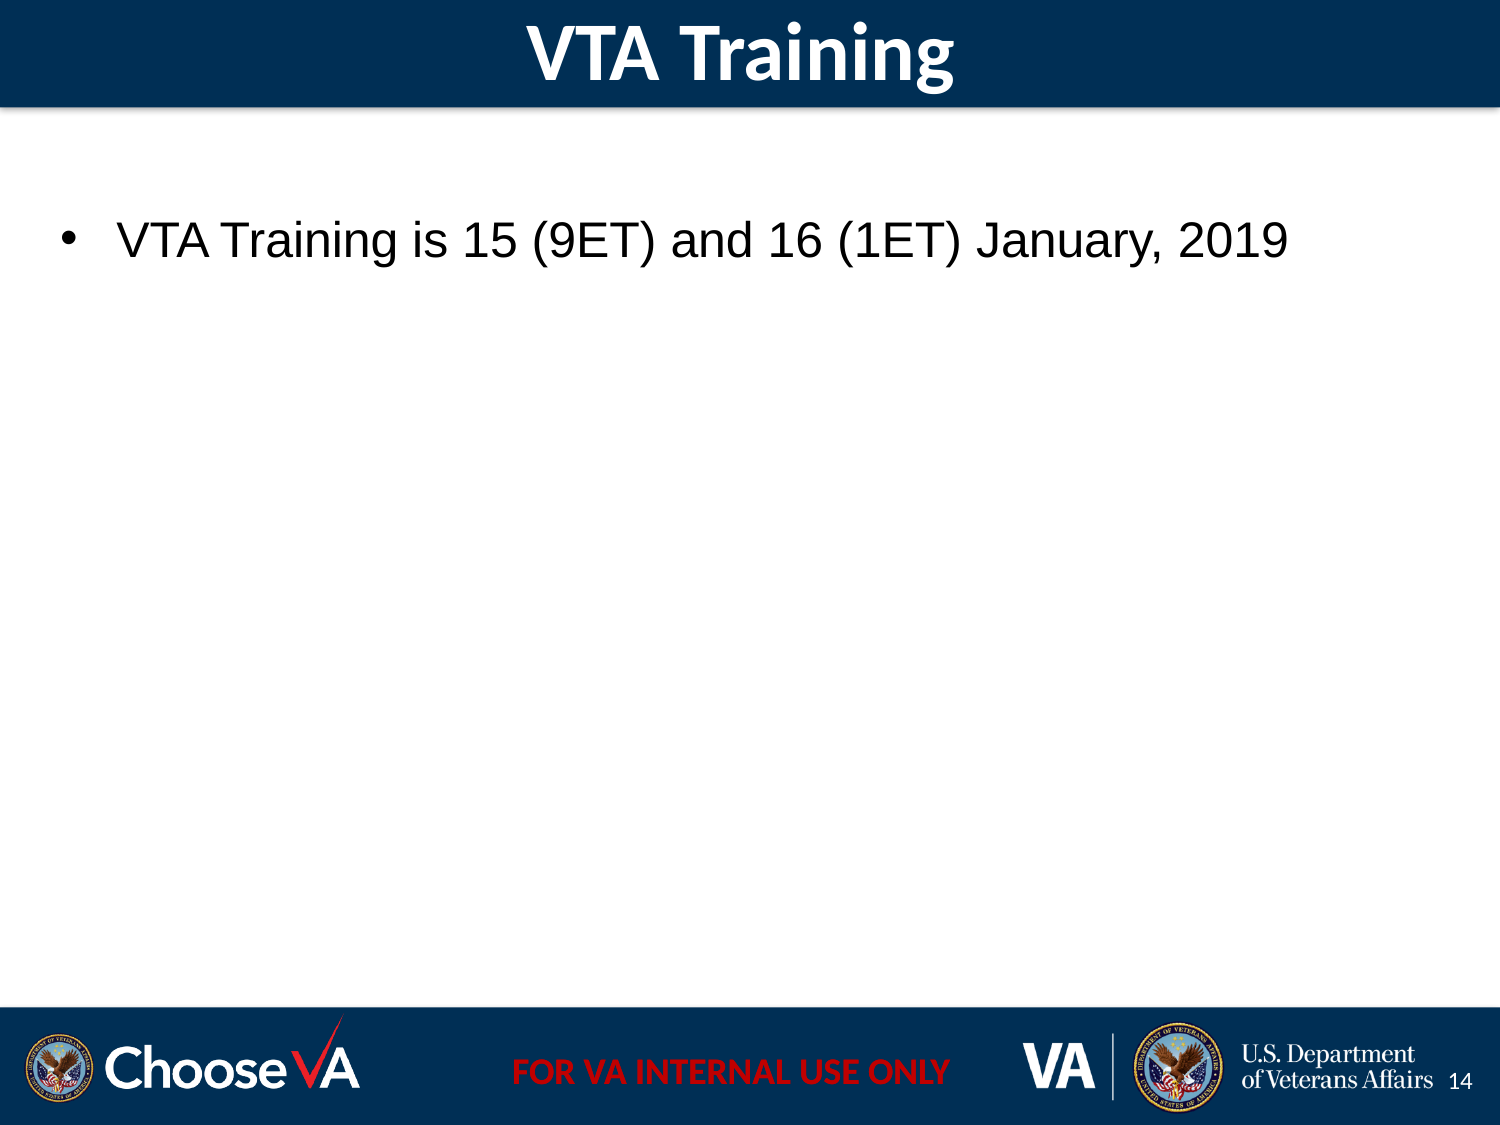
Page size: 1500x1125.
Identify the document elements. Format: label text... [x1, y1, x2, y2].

picture [1017, 1014, 1438, 1120]
slide_number 14 [1425, 1049, 1489, 1110]
title VTA Training [0, 0, 1500, 108]
picture [24, 1012, 360, 1103]
text_box VTA Training is 15 (9ET) and 16 (1ET) January, 2019 [45, 199, 1421, 275]
